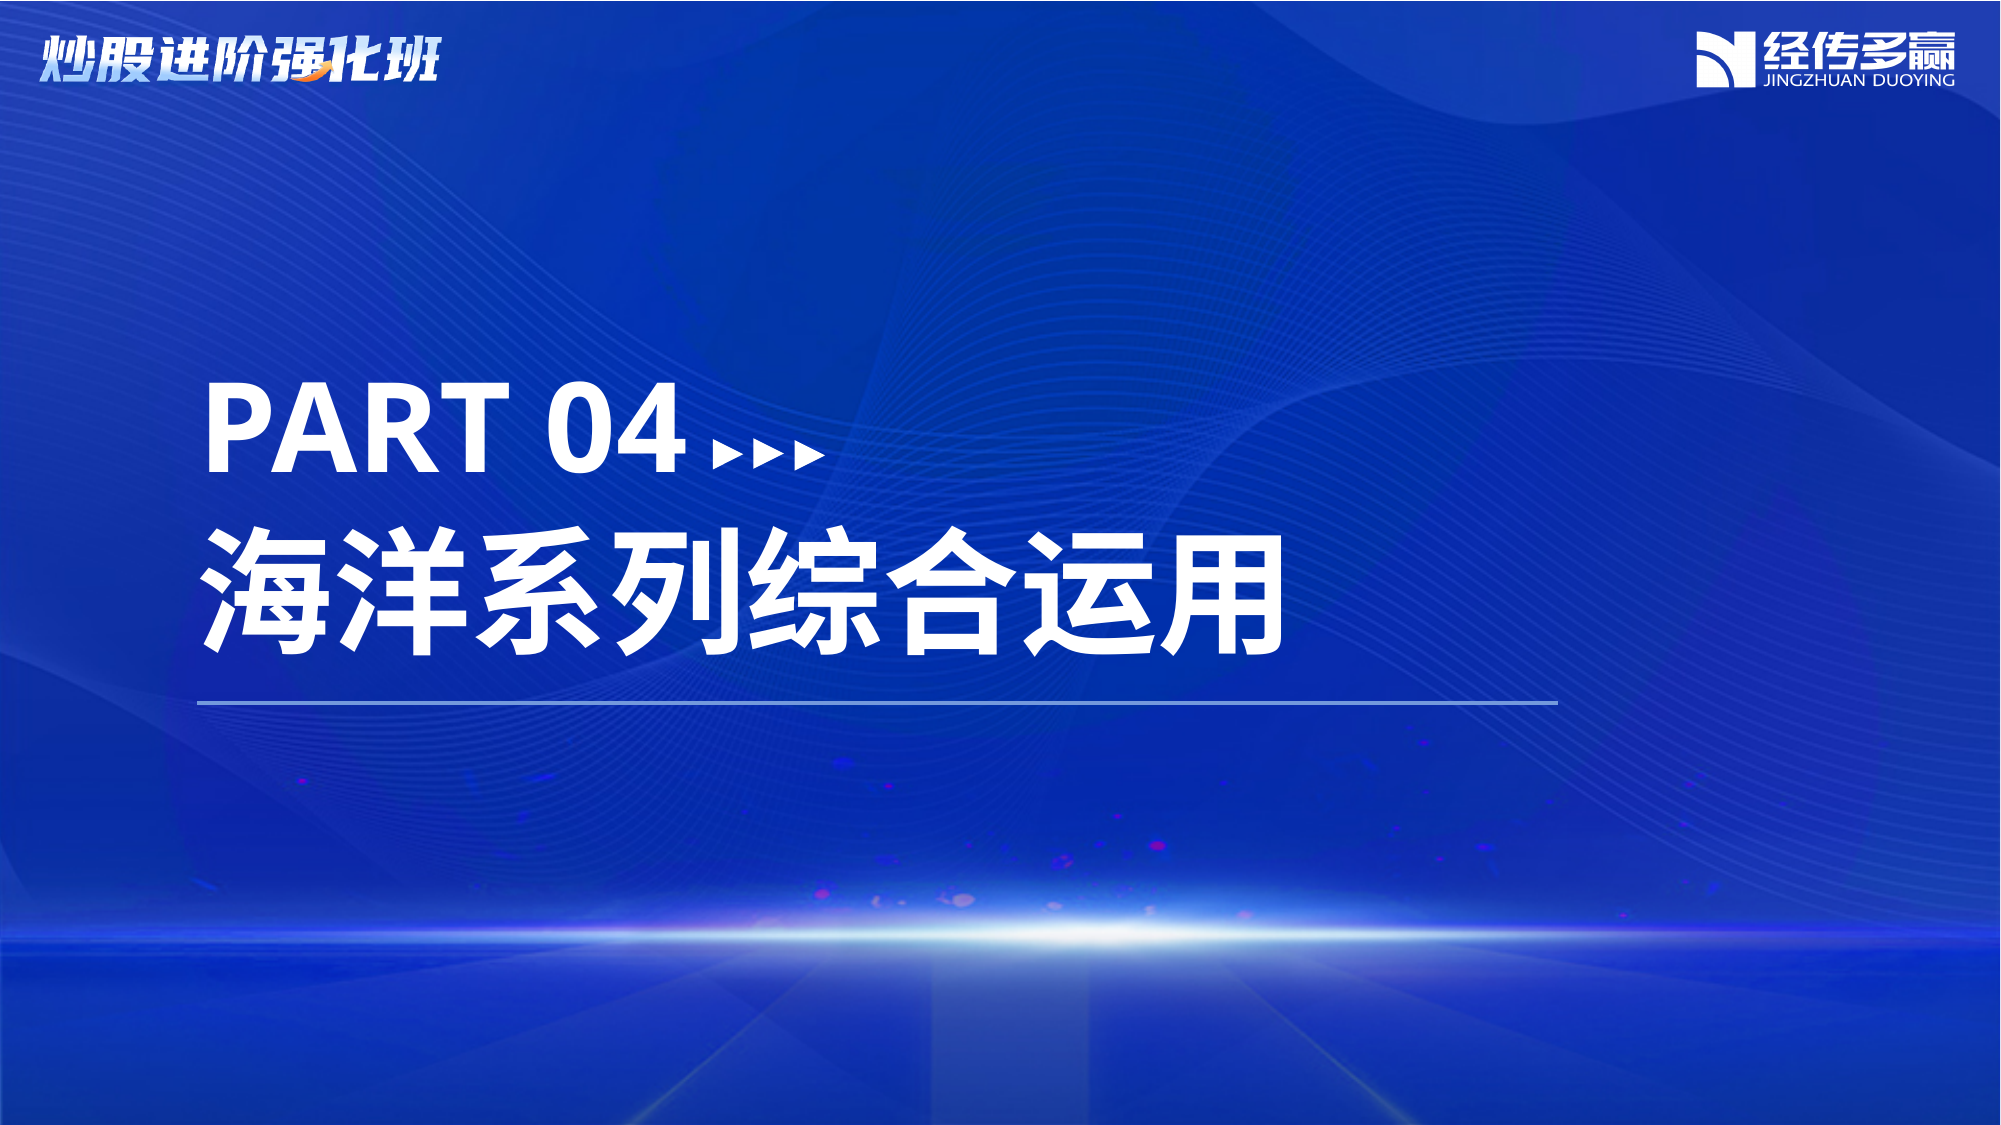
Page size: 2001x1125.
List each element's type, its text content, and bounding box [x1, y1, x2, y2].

text_box 海洋系列综合运用 [181, 498, 1796, 679]
text_box PART 04 [181, 339, 706, 498]
picture [0, 1, 2001, 1125]
